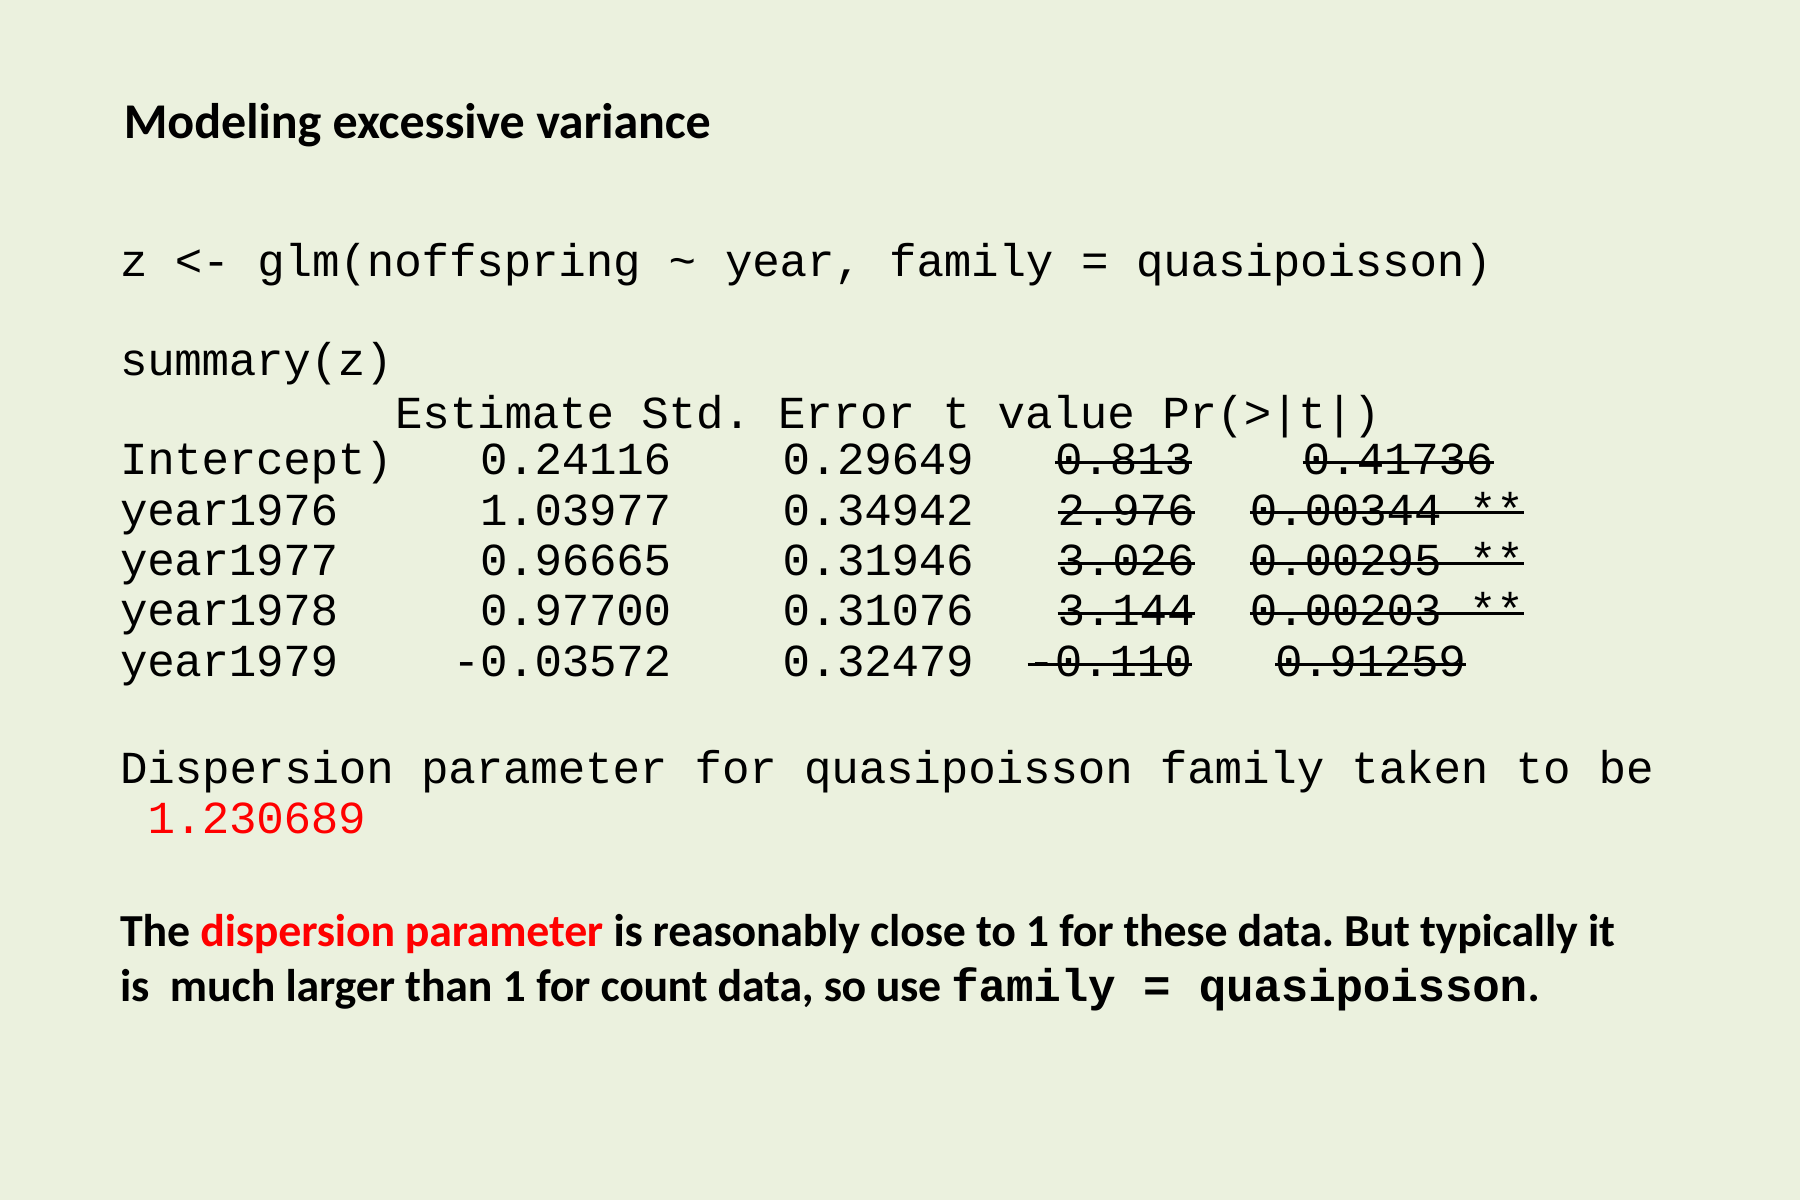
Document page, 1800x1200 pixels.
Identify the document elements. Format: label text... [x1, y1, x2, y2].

table_cell 0.32479 [725, 644, 1000, 693]
text_box Dispersion parameter for quasipoisson family taken to be 1.230689 The dispersion parameter is reasonably close to 1 for these data. But typically it is much larger than 1 for count data, so use family = quasipoisson. [117, 734, 1662, 1011]
table_header 0.813 0.41736 [1000, 444, 1528, 493]
table_cell 0.96665 [422, 543, 725, 594]
table_cell 0.31946 [725, 543, 1000, 594]
table_cell -0.03572 [422, 644, 725, 693]
table_cell year1979 [115, 644, 422, 693]
table_cell 3.026 0.00295 ** [1000, 543, 1528, 594]
table_cell 2.976 0.00344 ** [1000, 493, 1528, 543]
table_cell 0.31076 [725, 594, 1000, 644]
table_cell 0.34942 [725, 493, 1000, 543]
text_box year, family = quasipoisson) [722, 228, 1498, 286]
table_cell -0.110 0.91259 [1000, 644, 1528, 693]
table_cell year1977 [115, 543, 422, 594]
text_box z <- glm(noffspring ~ [117, 228, 700, 286]
title Modeling excessive variance [121, 85, 718, 289]
table_cell year1978 [115, 594, 422, 644]
table_header Intercept) [115, 444, 422, 493]
text_box summary(z) Estimate Std. Error t value Pr(>|t|) [117, 329, 1387, 438]
table_cell 0.97700 [422, 594, 725, 644]
table_header 0.29649 [725, 444, 1000, 493]
table_cell year1976 [115, 493, 422, 543]
table_cell 1.03977 [422, 493, 725, 543]
table_header 0.24116 [422, 444, 725, 493]
table_cell 3.144 0.00203 ** [1000, 594, 1528, 644]
